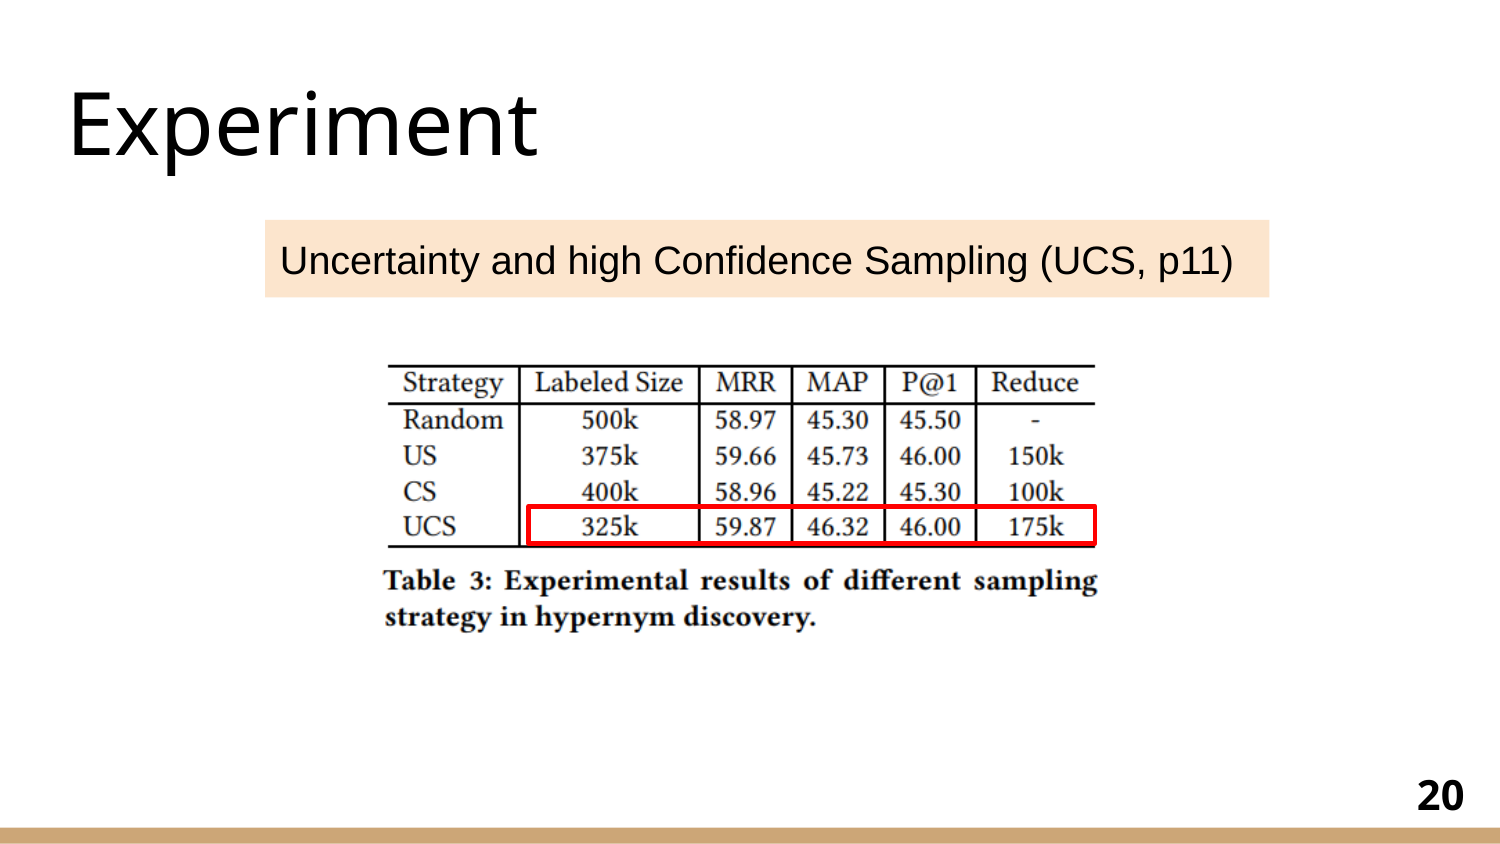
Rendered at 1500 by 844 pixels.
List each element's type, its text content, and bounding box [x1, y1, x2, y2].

slide_number ‹#› [1389, 764, 1480, 830]
picture [373, 329, 1127, 648]
text_box Uncertainty and high Confidence Sampling (UCS, p11) [265, 219, 1270, 298]
title Experiment [51, 51, 1484, 189]
